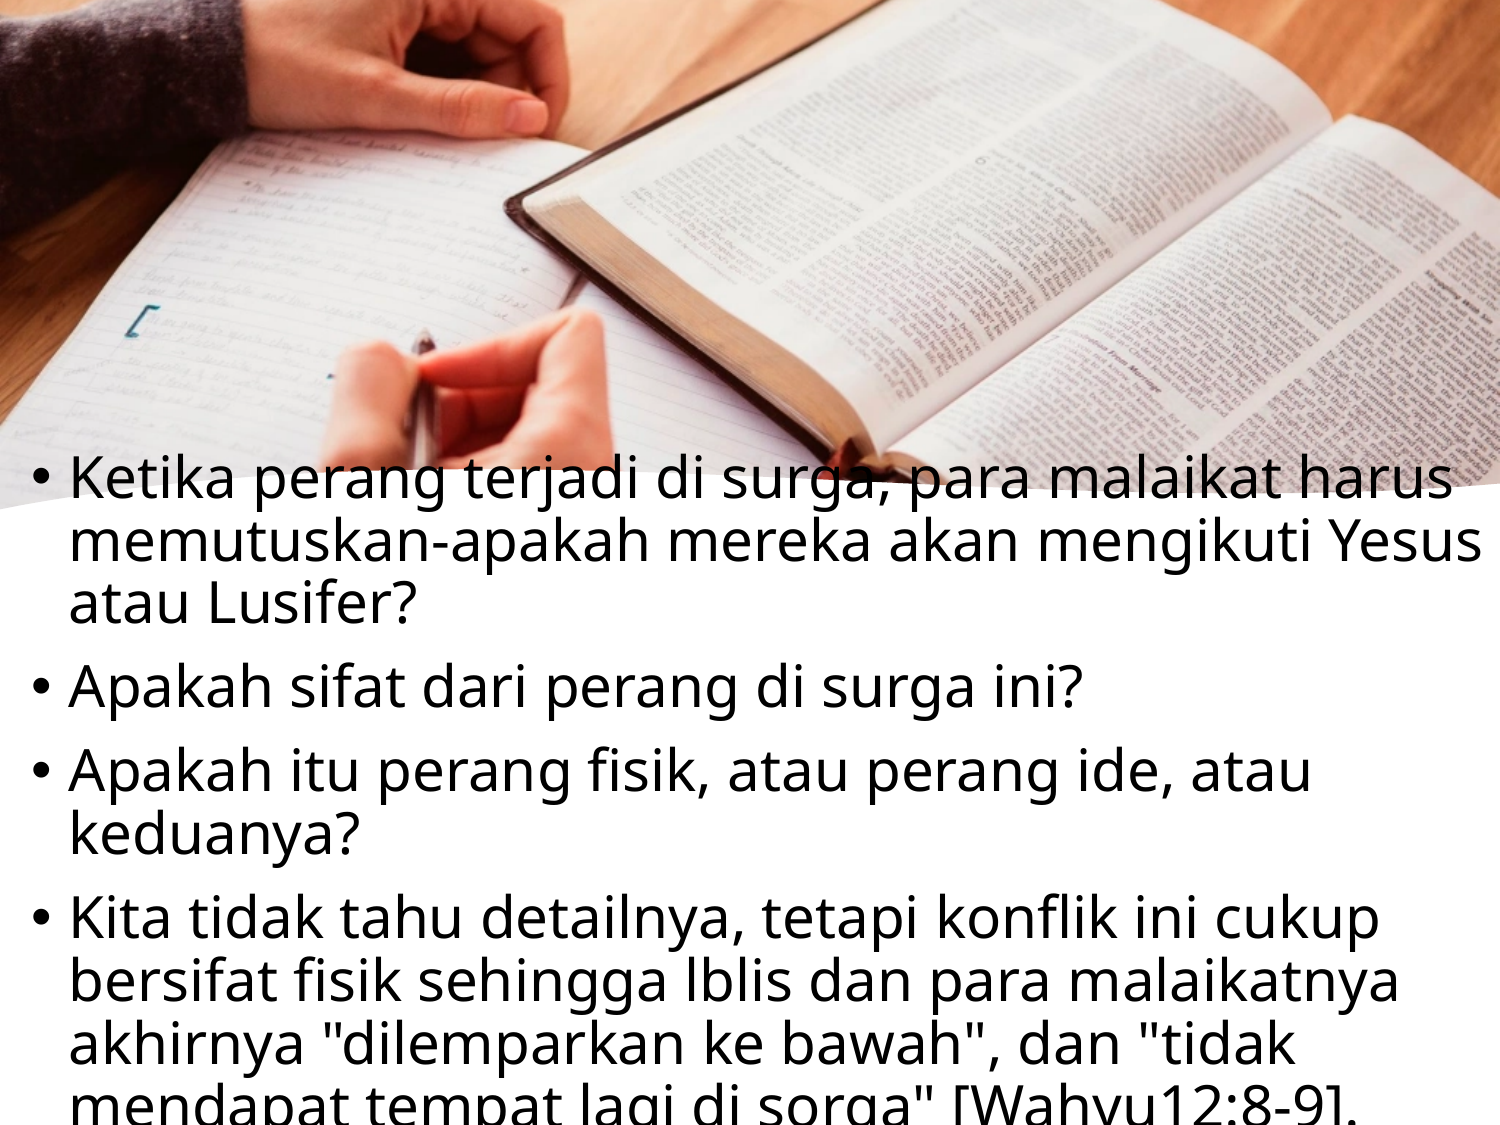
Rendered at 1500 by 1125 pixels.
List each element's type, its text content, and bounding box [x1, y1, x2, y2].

picture [0, 0, 1500, 510]
list Ketika perang terjadi di surga, para malaikat harus memutuskan-apakah mereka akan mengikuti Yesus atau Lusifer? Apakah sifat dari perang di surga ini? Apakah itu perang fisik, atau perang ide, atau keduanya? Kita tidak tahu detailnya, tetapi konflik ini cukup bersifat fisik sehingga lblis dan para malaikatnya akhirnya "dilemparkan ke bawah", dan "tidak mendapat tempat lagi di sorga" [Wahyu12:8-9]. [16, 510, 1500, 1108]
